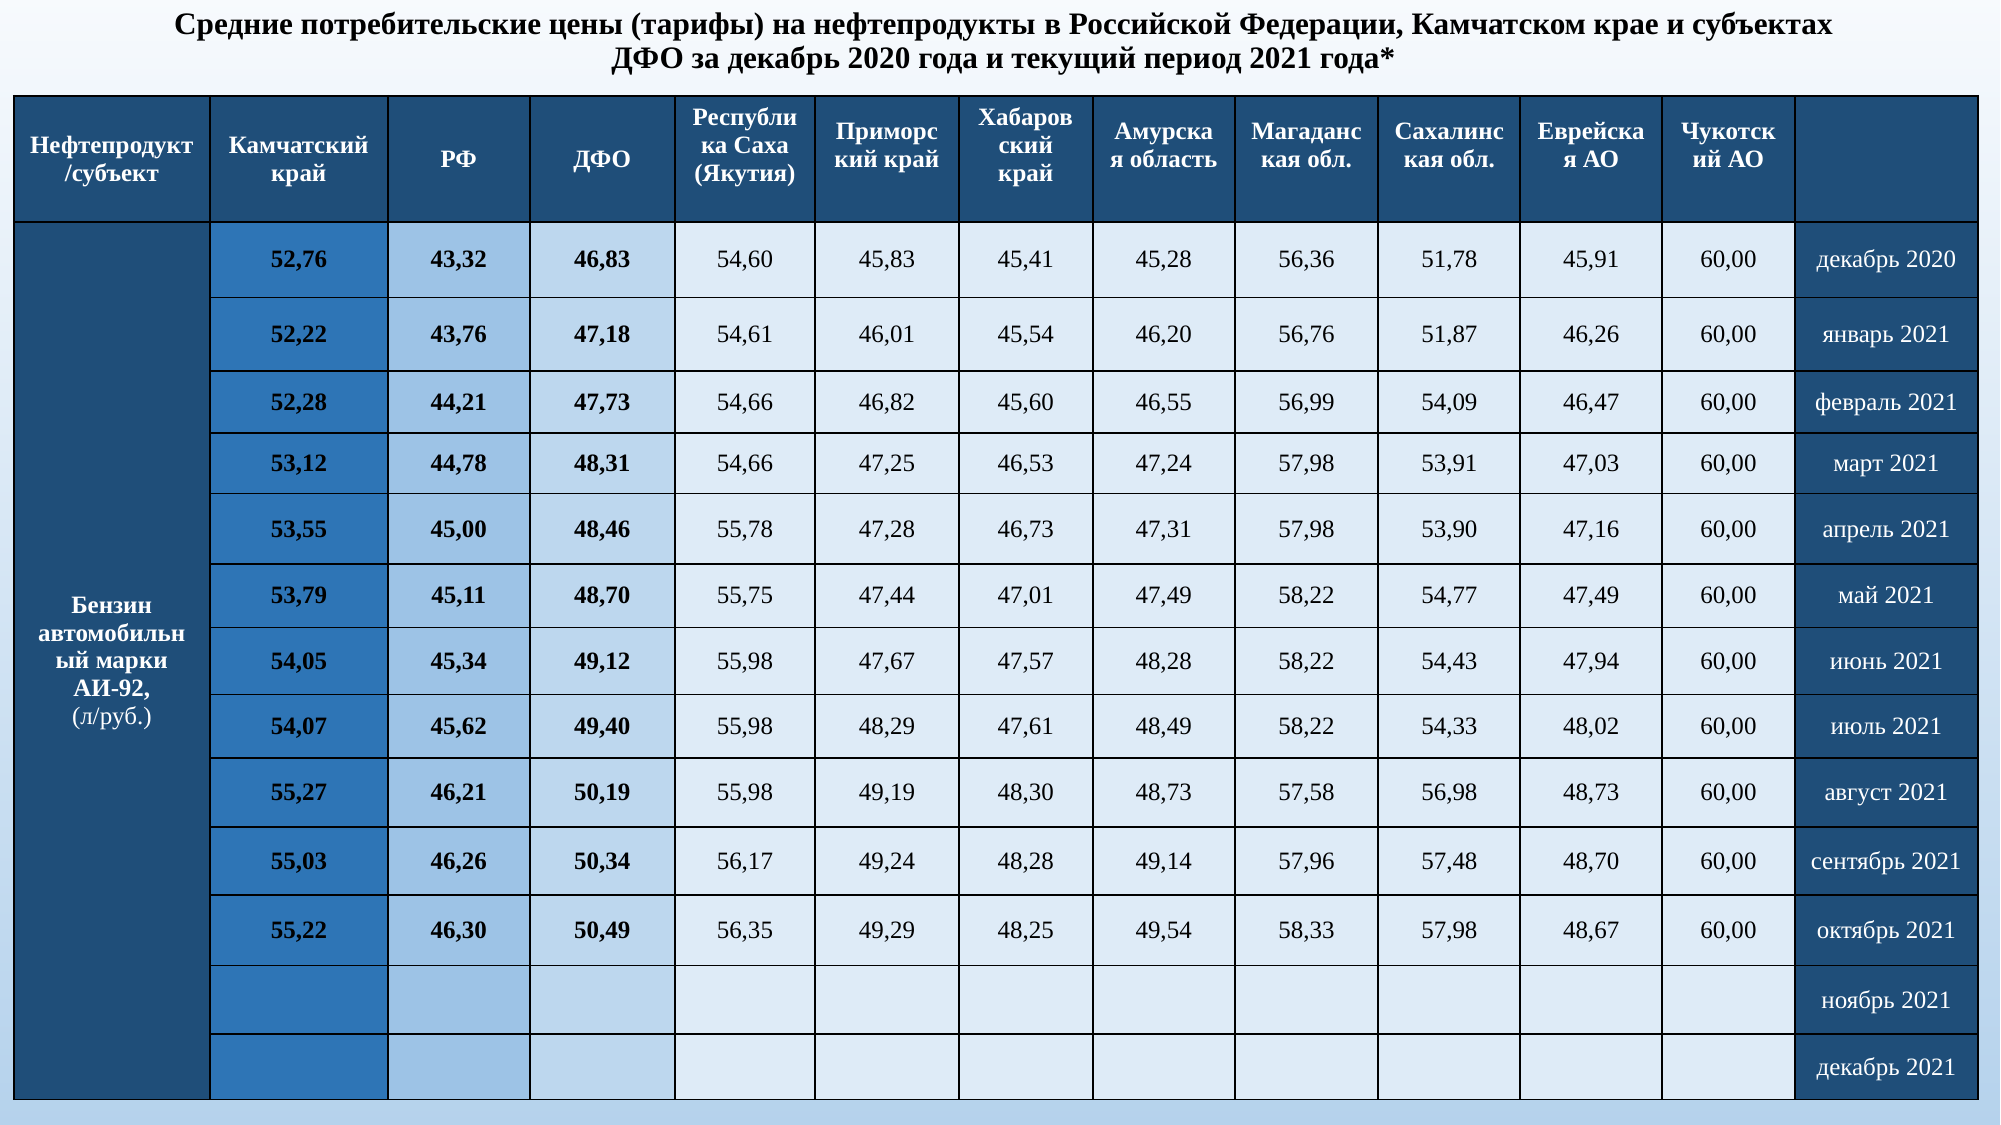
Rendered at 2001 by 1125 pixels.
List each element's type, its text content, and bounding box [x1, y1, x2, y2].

table_cell 60,00 [1663, 434, 1794, 493]
table_cell 49,54 [1094, 896, 1234, 965]
table_cell 57,98 [1236, 434, 1377, 493]
table_cell 60,00 [1663, 565, 1794, 627]
table_cell [676, 1035, 814, 1099]
table_cell 46,53 [960, 434, 1092, 493]
table_cell 54,60 [676, 223, 814, 297]
table_cell 54,66 [676, 372, 814, 432]
table_header Нефтепродукт/субъект [15, 97, 209, 221]
table_cell 56,98 [1379, 759, 1519, 826]
table_cell 47,03 [1521, 434, 1661, 493]
table_cell 55,98 [676, 628, 814, 694]
table_cell 46,01 [816, 298, 958, 370]
table_cell 48,73 [1094, 759, 1234, 826]
table_cell 58,22 [1236, 565, 1377, 627]
table_cell 46,55 [1094, 372, 1234, 432]
table_cell 49,24 [816, 828, 958, 894]
table_cell 43,76 [389, 298, 529, 370]
table_cell 47,01 [960, 565, 1092, 627]
table_cell 57,58 [1236, 759, 1377, 826]
table_cell 45,00 [389, 494, 529, 563]
table_cell 58,22 [1236, 628, 1377, 694]
table_cell 47,67 [816, 628, 958, 694]
table_cell 57,98 [1379, 896, 1519, 965]
table_cell 47,61 [960, 695, 1092, 757]
table_cell 51,87 [1379, 298, 1519, 370]
table_cell 51,78 [1379, 223, 1519, 297]
table_cell 45,11 [389, 565, 529, 627]
table_cell 55,22 [211, 896, 387, 965]
table_cell [531, 966, 674, 1033]
table_header Камчатский край [211, 97, 387, 221]
table_header Еврейская АО [1521, 97, 1661, 221]
table_cell сентябрь 2021 [1796, 828, 1977, 894]
table_cell 47,49 [1094, 565, 1234, 627]
table_cell 60,00 [1663, 828, 1794, 894]
table_cell 56,36 [1236, 223, 1377, 297]
table_cell 60,00 [1663, 494, 1794, 563]
table_cell 44,21 [389, 372, 529, 432]
table_cell 45,83 [816, 223, 958, 297]
table_cell [1379, 966, 1519, 1033]
table_cell 54,09 [1379, 372, 1519, 432]
table_cell 60,00 [1663, 759, 1794, 826]
table_cell февраль 2021 [1796, 372, 1977, 432]
table_header [1796, 97, 1977, 221]
table_cell 49,19 [816, 759, 958, 826]
table_cell 54,07 [211, 695, 387, 757]
table_cell [211, 966, 387, 1033]
table_cell июль 2021 [1796, 695, 1977, 757]
table_cell 48,28 [1094, 628, 1234, 694]
table_cell [1094, 1035, 1234, 1099]
table_cell 48,29 [816, 695, 958, 757]
table_cell 43,32 [389, 223, 529, 297]
table_header Приморский край [816, 97, 958, 221]
table_cell 55,27 [211, 759, 387, 826]
table_cell 49,12 [531, 628, 674, 694]
table_cell 46,20 [1094, 298, 1234, 370]
table_cell 48,30 [960, 759, 1092, 826]
table_cell 47,16 [1521, 494, 1661, 563]
table_header Сахалинская обл. [1379, 97, 1519, 221]
table_cell 50,49 [531, 896, 674, 965]
table_cell 54,05 [211, 628, 387, 694]
table_cell 49,14 [1094, 828, 1234, 894]
table_cell 53,90 [1379, 494, 1519, 563]
table_cell 50,34 [531, 828, 674, 894]
table_cell 46,73 [960, 494, 1092, 563]
table_cell 48,31 [531, 434, 674, 493]
table_cell 53,12 [211, 434, 387, 493]
table_cell 54,43 [1379, 628, 1519, 694]
table_cell 45,60 [960, 372, 1092, 432]
table_cell 60,00 [1663, 695, 1794, 757]
table_cell октябрь 2021 [1796, 896, 1977, 965]
table_cell 49,40 [531, 695, 674, 757]
title Средние потребительские цены (тарифы) на нефтепродукты в Российской Федерации, Камчатском крае и субъектах ДФО за декабрь 2020 года и текущий период 2021 года* [137, 0, 1871, 83]
table_cell 56,35 [676, 896, 814, 965]
table_cell 56,99 [1236, 372, 1377, 432]
table_cell декабрь 2020 [1796, 223, 1977, 297]
table_cell [1521, 1035, 1661, 1099]
table_cell май 2021 [1796, 565, 1977, 627]
table_cell 53,79 [211, 565, 387, 627]
table_cell [389, 966, 529, 1033]
table_cell [1094, 966, 1234, 1033]
table_cell 46,82 [816, 372, 958, 432]
table_cell 55,98 [676, 695, 814, 757]
table_cell 56,17 [676, 828, 814, 894]
table_cell 48,49 [1094, 695, 1234, 757]
table_cell 54,66 [676, 434, 814, 493]
table_cell [1236, 1035, 1377, 1099]
table_cell 60,00 [1663, 372, 1794, 432]
table_cell 55,78 [676, 494, 814, 563]
table_cell 48,67 [1521, 896, 1661, 965]
table_cell 46,83 [531, 223, 674, 297]
table_cell 53,55 [211, 494, 387, 563]
table_cell 48,28 [960, 828, 1092, 894]
table_cell 47,73 [531, 372, 674, 432]
table_cell 47,44 [816, 565, 958, 627]
table_cell 46,47 [1521, 372, 1661, 432]
table_cell июнь 2021 [1796, 628, 1977, 694]
table_cell 47,25 [816, 434, 958, 493]
table_cell 47,31 [1094, 494, 1234, 563]
table_header ДФО [531, 97, 674, 221]
table_cell 47,18 [531, 298, 674, 370]
table_header Хабаровский край [960, 97, 1092, 221]
table_header Республика Саха (Якутия) [676, 97, 814, 221]
table_cell 45,91 [1521, 223, 1661, 297]
table_header Магаданская обл. [1236, 97, 1377, 221]
table_cell 46,26 [389, 828, 529, 894]
table_cell 45,62 [389, 695, 529, 757]
table_cell 48,02 [1521, 695, 1661, 757]
table_cell 47,94 [1521, 628, 1661, 694]
table_cell 48,73 [1521, 759, 1661, 826]
table_cell 57,96 [1236, 828, 1377, 894]
table_cell 58,22 [1236, 695, 1377, 757]
table_cell апрель 2021 [1796, 494, 1977, 563]
table_cell 46,26 [1521, 298, 1661, 370]
table_cell 47,24 [1094, 434, 1234, 493]
table_cell [676, 966, 814, 1033]
table_cell 48,46 [531, 494, 674, 563]
table_cell 48,25 [960, 896, 1092, 965]
table_cell [531, 1035, 674, 1099]
table_cell 44,78 [389, 434, 529, 493]
table_cell 57,48 [1379, 828, 1519, 894]
table_cell январь 2021 [1796, 298, 1977, 370]
table_cell [960, 1035, 1092, 1099]
table_cell 46,30 [389, 896, 529, 965]
table_cell 45,41 [960, 223, 1092, 297]
table_cell 45,28 [1094, 223, 1234, 297]
table_cell 54,77 [1379, 565, 1519, 627]
table_cell 60,00 [1663, 298, 1794, 370]
table_header Чукотский АО [1663, 97, 1794, 221]
table_cell 53,91 [1379, 434, 1519, 493]
table_cell 52,76 [211, 223, 387, 297]
table_cell 45,34 [389, 628, 529, 694]
table_cell 52,22 [211, 298, 387, 370]
table_cell март 2021 [1796, 434, 1977, 493]
table_cell ноябрь 2021 [1796, 966, 1977, 1033]
table_cell [816, 966, 958, 1033]
table_cell Бензин автомобильный марки АИ-92, (л/руб.) [15, 223, 209, 1099]
table_cell 50,19 [531, 759, 674, 826]
table_cell 46,21 [389, 759, 529, 826]
table_cell декабрь 2021 [1796, 1035, 1977, 1099]
table_cell 54,61 [676, 298, 814, 370]
table_cell 60,00 [1663, 628, 1794, 694]
table_header РФ [389, 97, 529, 221]
table_cell [1521, 966, 1661, 1033]
table_cell 56,76 [1236, 298, 1377, 370]
table_cell 52,28 [211, 372, 387, 432]
table_cell 55,75 [676, 565, 814, 627]
table_cell 55,03 [211, 828, 387, 894]
table_cell [1663, 966, 1794, 1033]
table_cell [1379, 1035, 1519, 1099]
table_header Амурская область [1094, 97, 1234, 221]
table_cell [211, 1035, 387, 1099]
table_cell [1236, 966, 1377, 1033]
table_cell 48,70 [1521, 828, 1661, 894]
table_cell 47,49 [1521, 565, 1661, 627]
table_cell 49,29 [816, 896, 958, 965]
table_cell 54,33 [1379, 695, 1519, 757]
table_cell 47,57 [960, 628, 1092, 694]
table_cell [1663, 1035, 1794, 1099]
table_cell [960, 966, 1092, 1033]
table_cell 57,98 [1236, 494, 1377, 563]
table_cell 48,70 [531, 565, 674, 627]
table_cell 60,00 [1663, 223, 1794, 297]
table_cell 55,98 [676, 759, 814, 826]
table_cell [389, 1035, 529, 1099]
table_cell 58,33 [1236, 896, 1377, 965]
table_cell 45,54 [960, 298, 1092, 370]
table_cell август 2021 [1796, 759, 1977, 826]
table_cell 60,00 [1663, 896, 1794, 965]
table_cell [816, 1035, 958, 1099]
table_cell 47,28 [816, 494, 958, 563]
